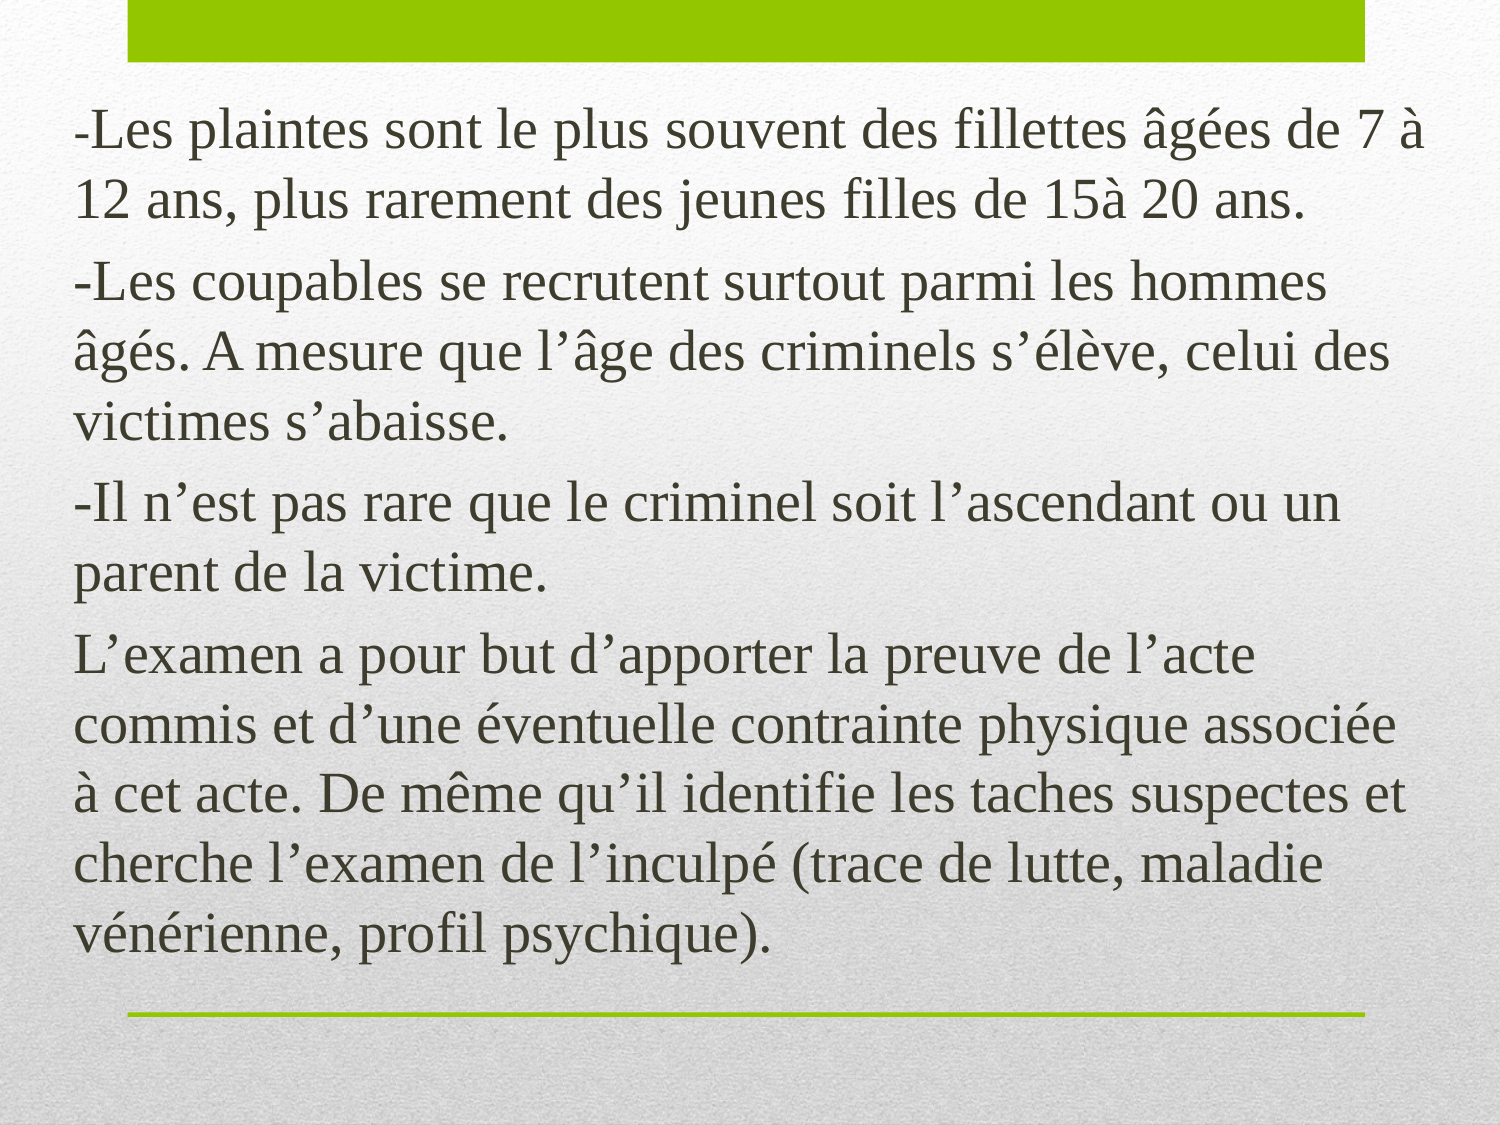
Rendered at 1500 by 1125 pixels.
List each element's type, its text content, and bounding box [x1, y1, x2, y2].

list -Les plaintes sont le plus souvent des fillettes âgées de 7 à 12 ans, plus rarement des jeunes filles de 15à 20 ans. -Les coupables se recrutent surtout parmi les hommes âgés. A mesure que l’âge des criminels s’élève, celui des victimes s’abaisse. -Il n’est pas rare que le criminel soit l’ascendant ou un parent de la victime. L’examen a pour but d’apporter la preuve de l’acte commis et d’une éventuelle contrainte physique associée à cet acte. De même qu’il identifie les taches suspectes et cherche l’examen de l’inculpé (trace de lutte, maladie vénérienne, profil psychique). [58, 46, 1454, 1079]
